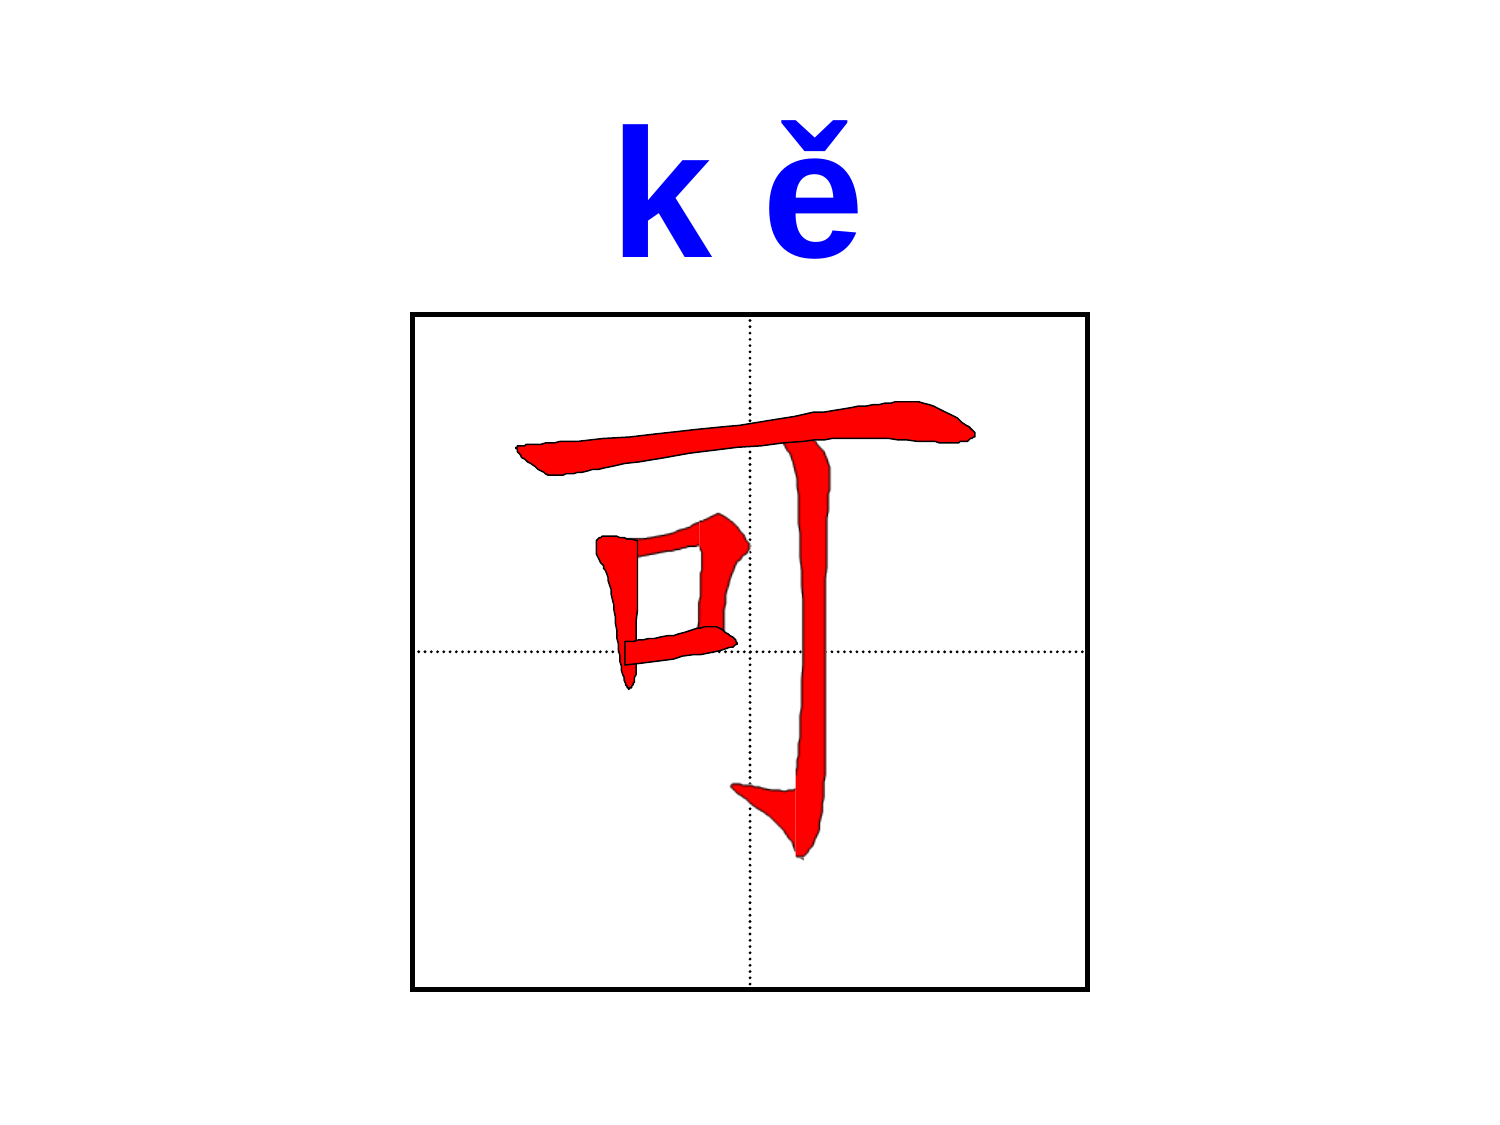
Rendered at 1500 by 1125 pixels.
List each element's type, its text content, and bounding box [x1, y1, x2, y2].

text_box k ě [501, 66, 880, 301]
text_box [412, 314, 1088, 990]
picture [587, 406, 882, 892]
